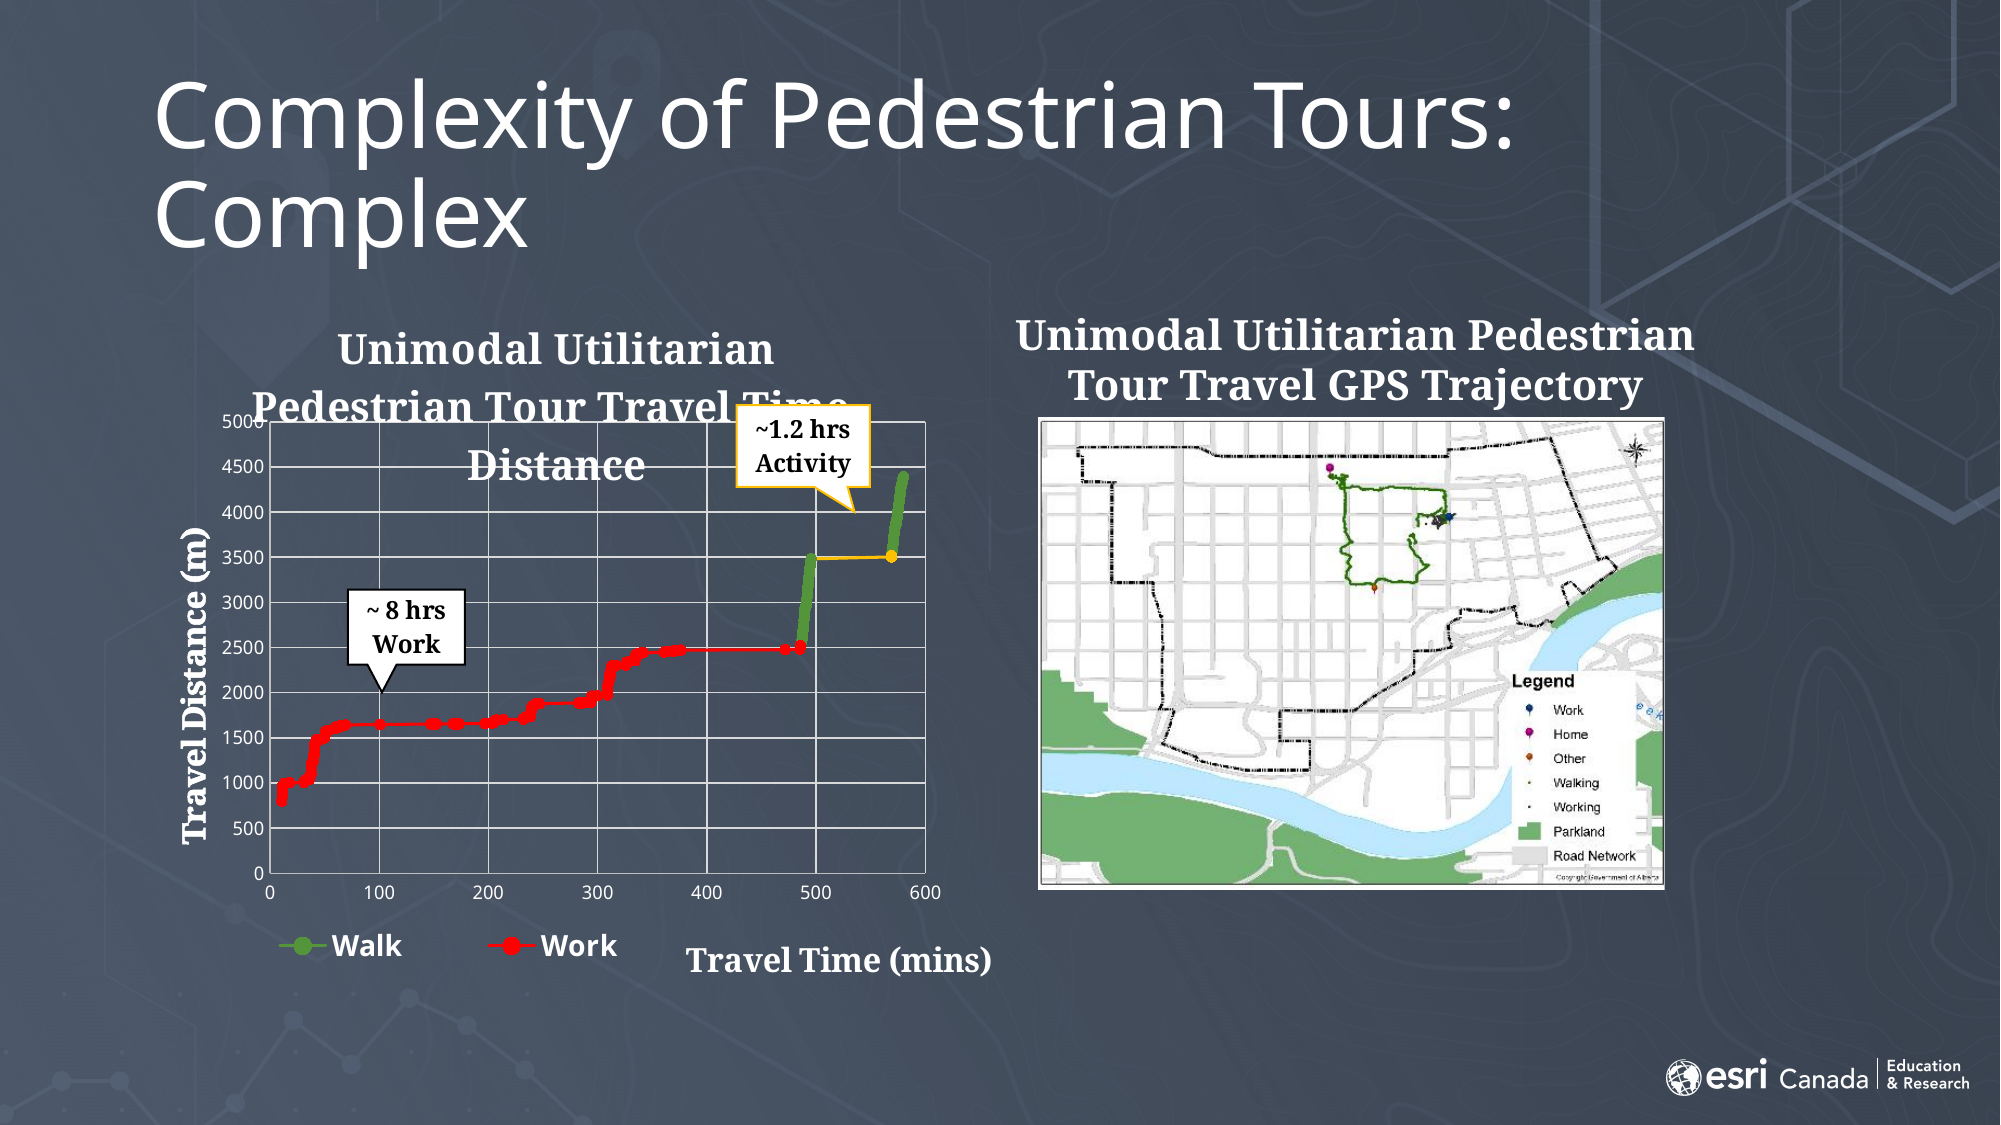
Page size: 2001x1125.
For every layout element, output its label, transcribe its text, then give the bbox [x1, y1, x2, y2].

chart [149, 269, 999, 998]
text_box Unimodal Utilitarian Pedestrian Tour Travel GPS Trajectory [999, 301, 1713, 416]
picture [1037, 417, 1665, 890]
picture [1666, 1058, 1969, 1096]
title Complexity of Pedestrian Tours: Complex [137, 59, 1863, 278]
